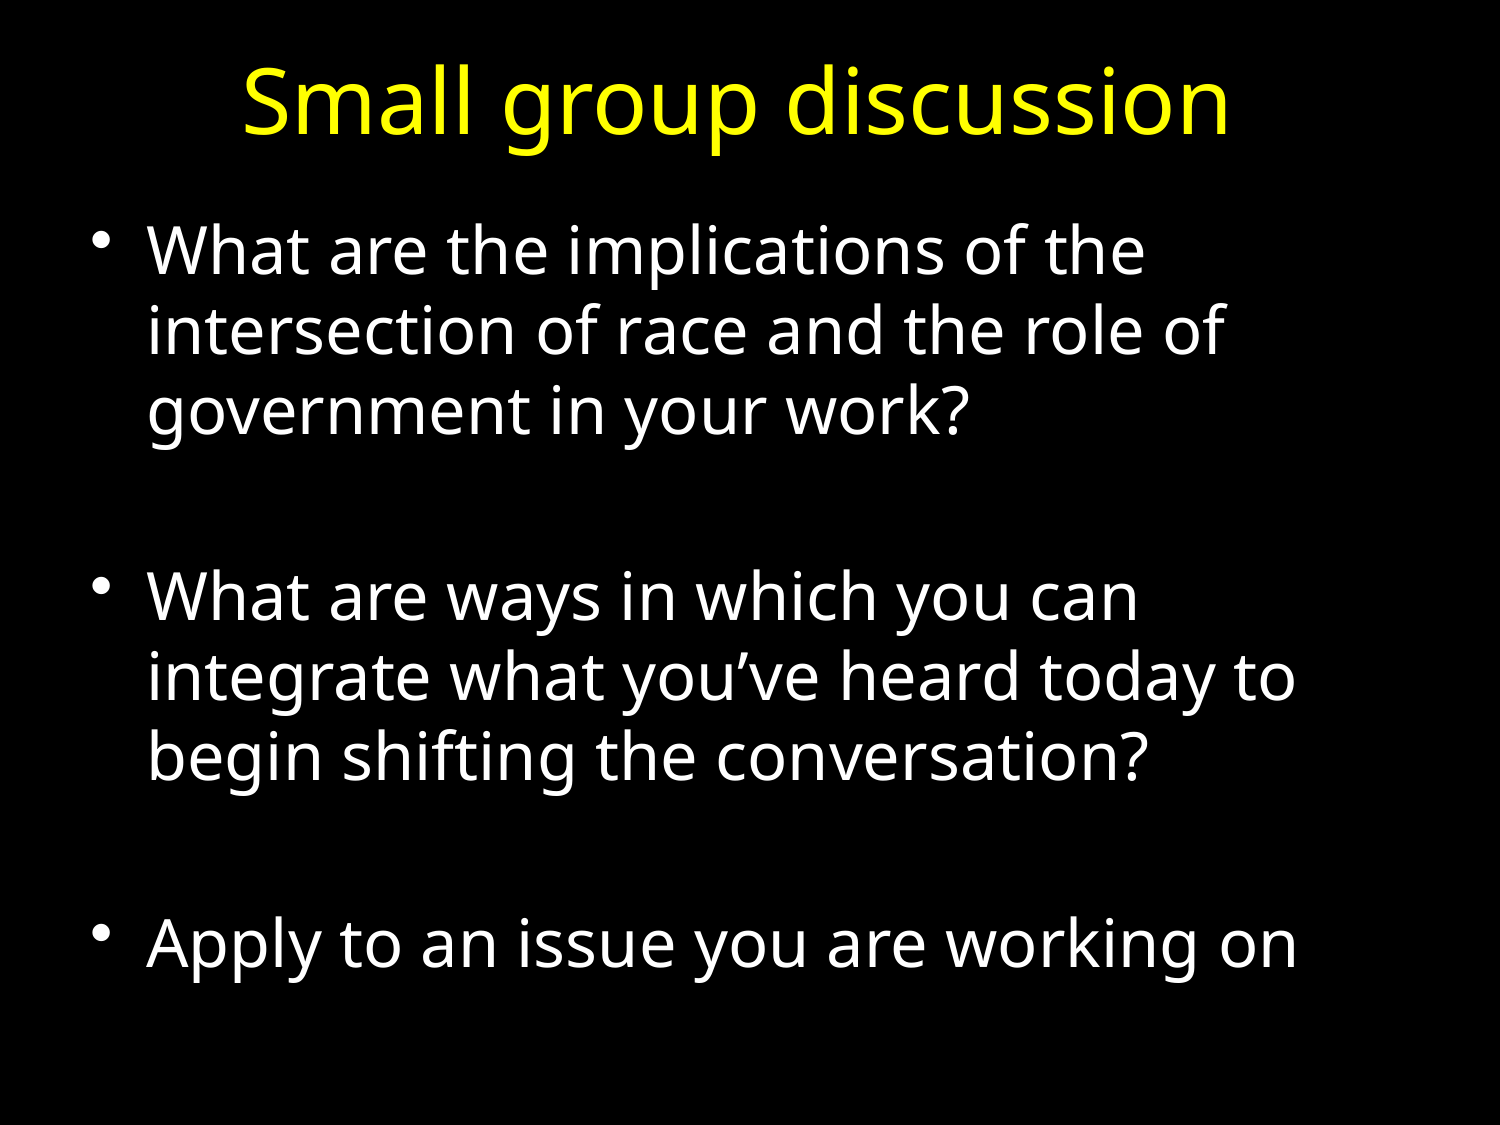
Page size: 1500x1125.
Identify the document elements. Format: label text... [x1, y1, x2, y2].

title Small group discussion [74, 3, 1426, 192]
list What are the implications of the intersection of race and the role of government in your work? What are ways in which you can integrate what you’ve heard today to begin shifting the conversation? Apply to an issue you are working on [74, 199, 1426, 1006]
